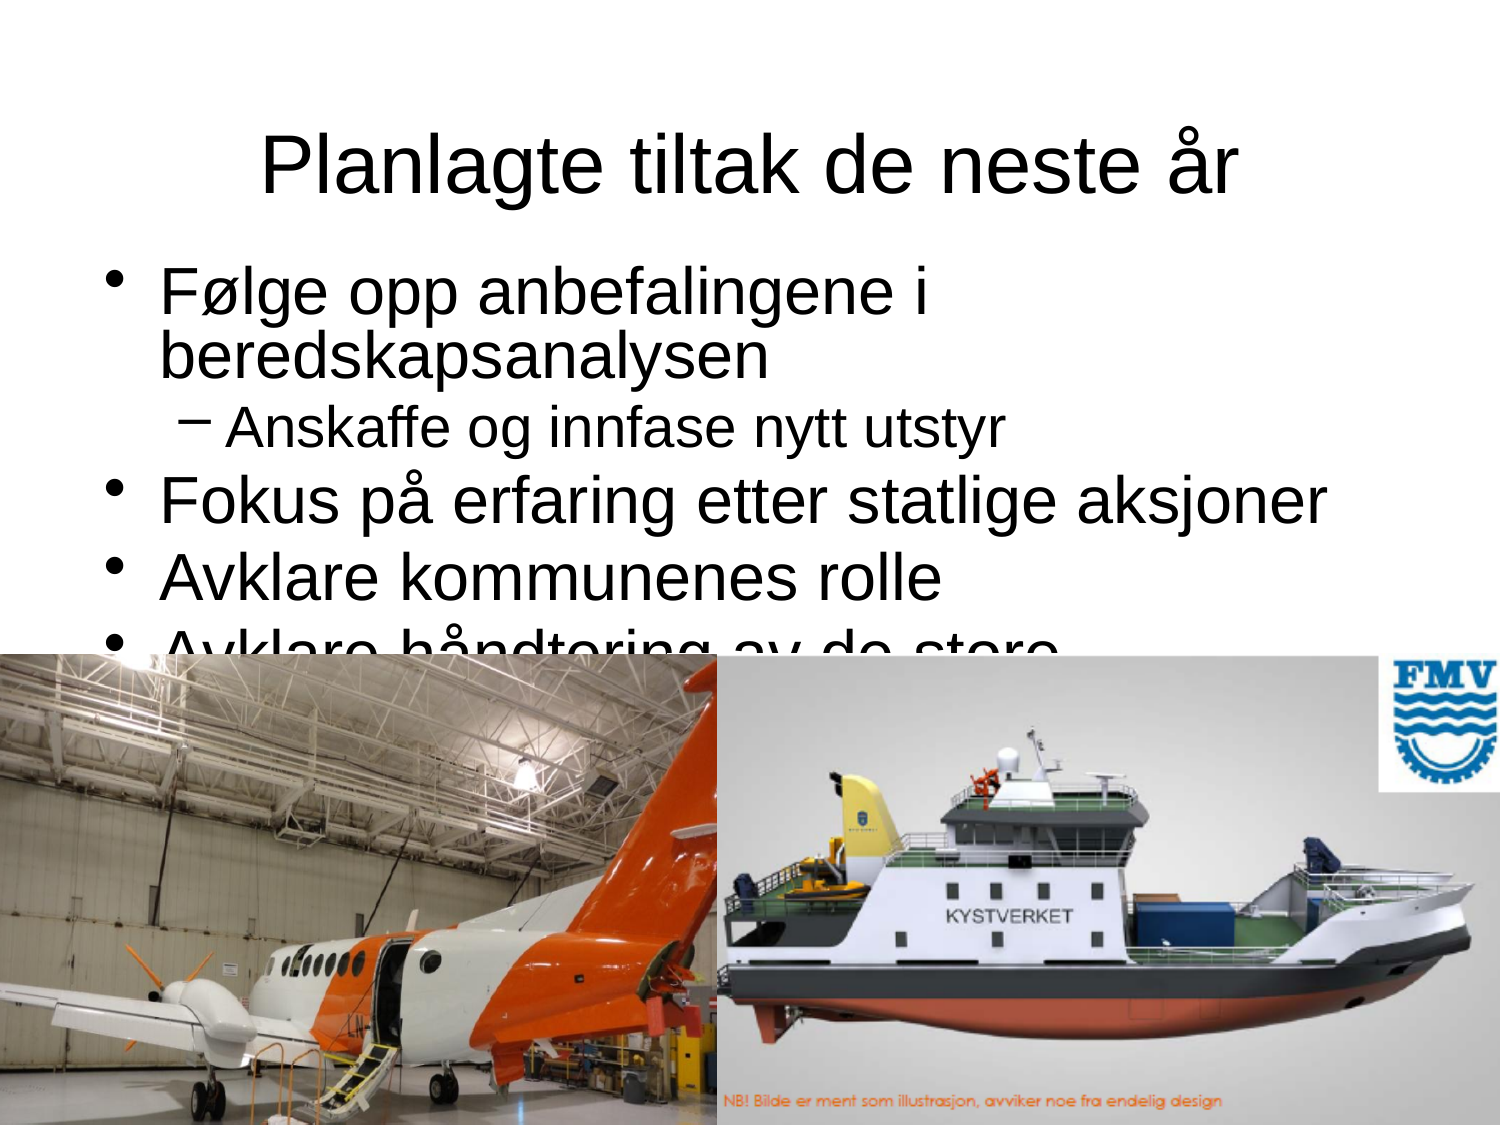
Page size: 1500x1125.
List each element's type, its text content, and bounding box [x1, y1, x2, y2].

list Følge opp anbefalingene i beredskapsanalysen Anskaffe og innfase nytt utstyr Fokus på erfaring etter statlige aksjoner Avklare kommunenes rolle Avklare håndtering av de store hendelsene [88, 255, 1412, 652]
title Planlagte tiltak de neste år [112, 99, 1388, 221]
picture [0, 653, 1500, 1125]
